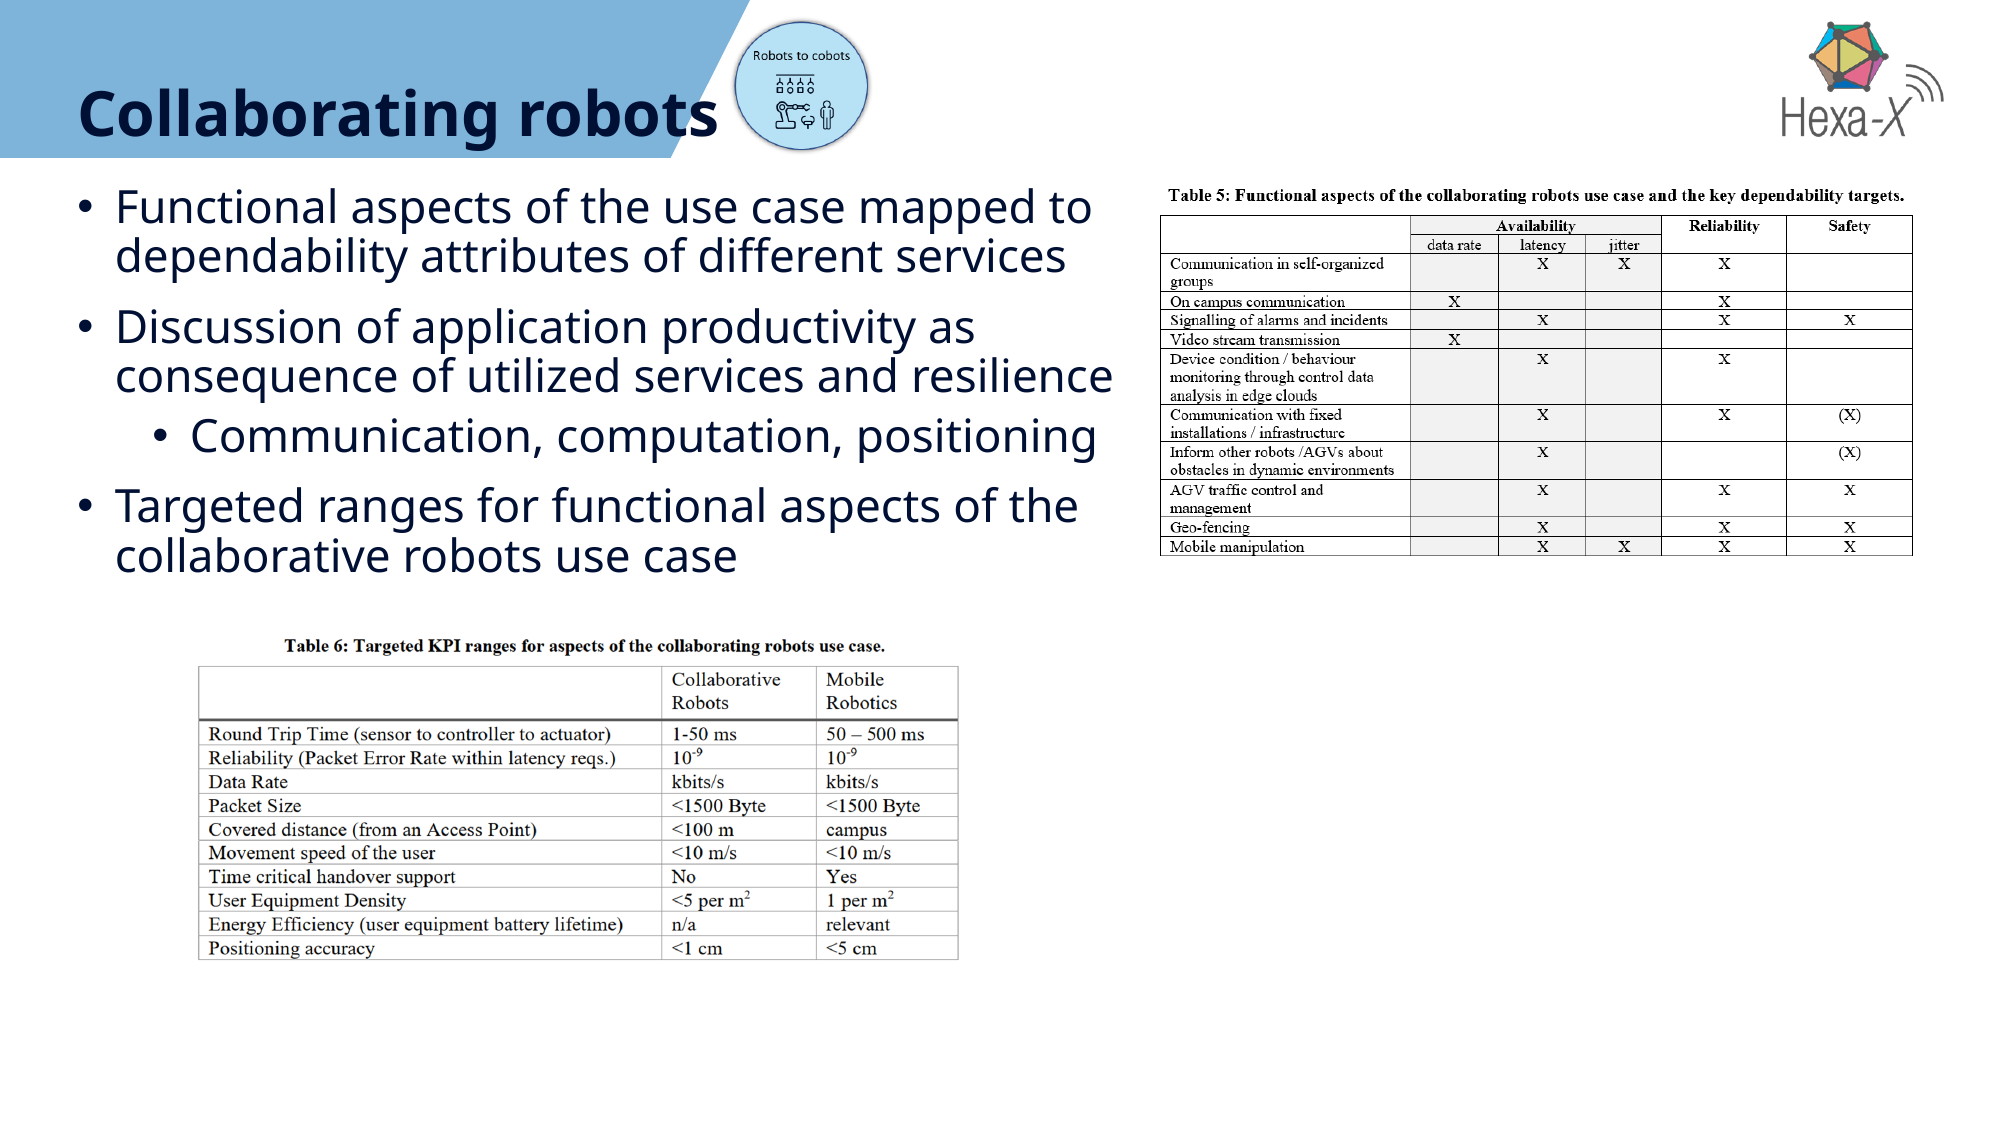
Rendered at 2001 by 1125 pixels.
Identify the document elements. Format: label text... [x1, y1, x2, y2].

picture [727, 14, 875, 158]
list Functional aspects of the use case mapped to dependability attributes of different services Discussion of application productivity as consequence of utilized services and resilience Communication, computation, positioning Targeted ranges for functional aspects of the collaborative robots use case [62, 176, 1938, 1059]
picture [192, 633, 965, 968]
picture [1776, 17, 1949, 140]
picture [1152, 178, 1921, 563]
title Collaborating robots [62, 0, 1744, 157]
